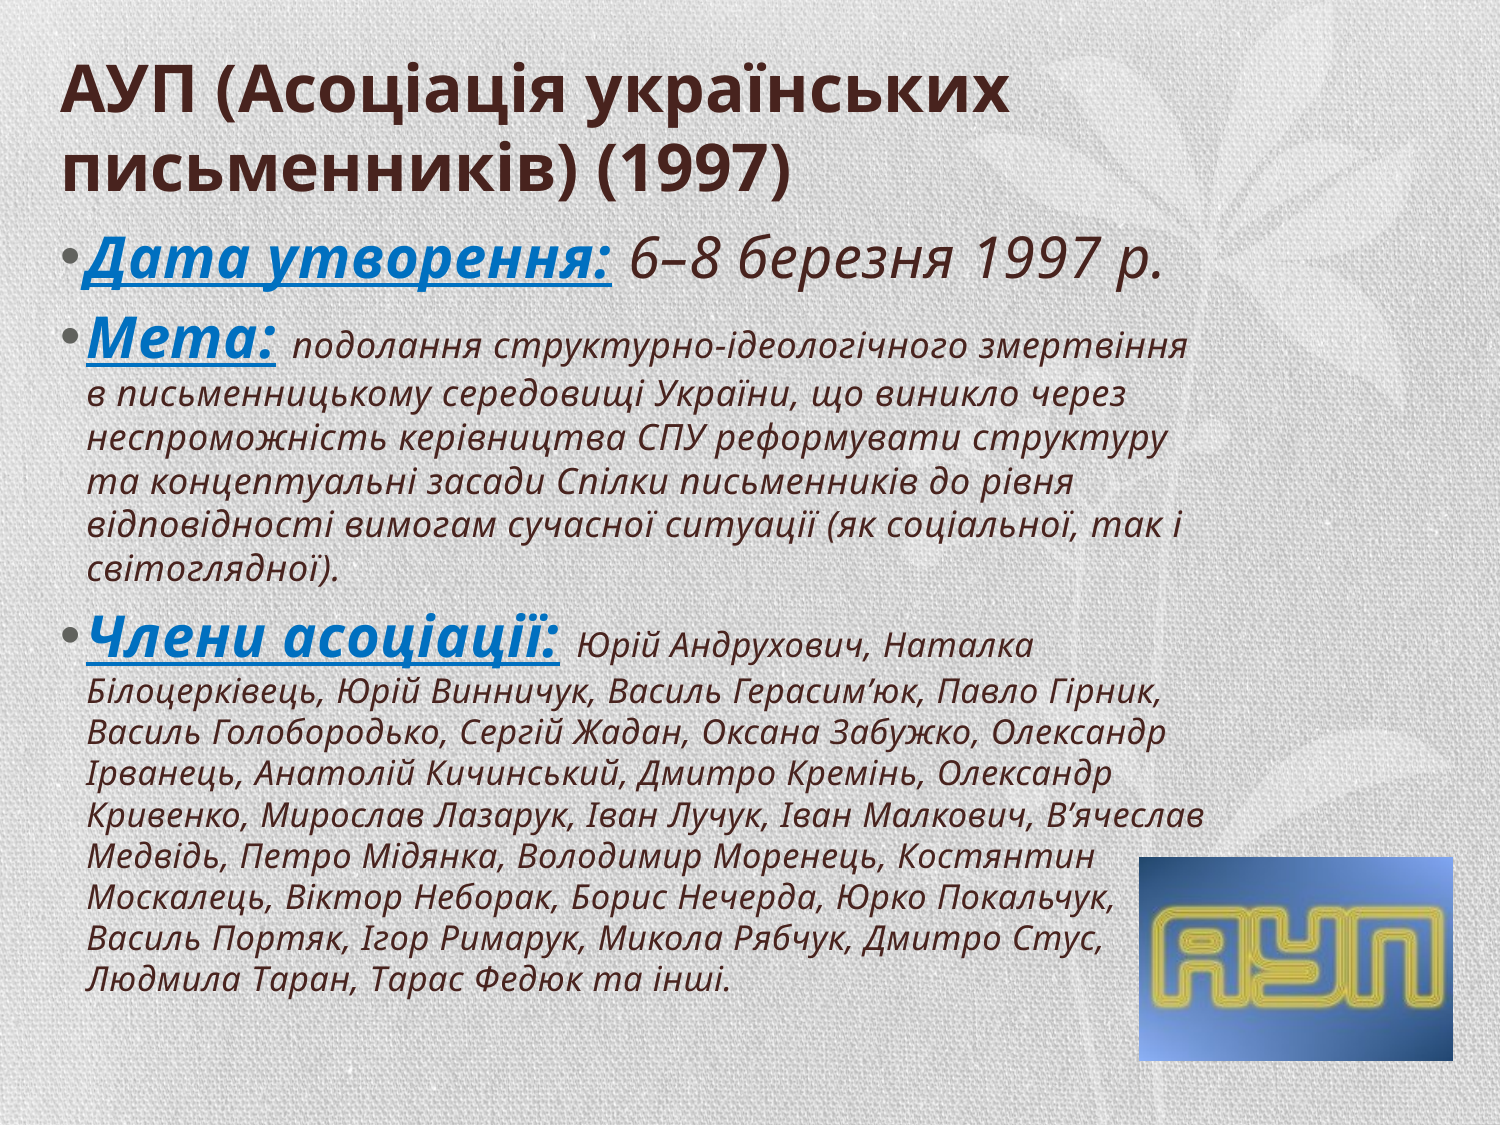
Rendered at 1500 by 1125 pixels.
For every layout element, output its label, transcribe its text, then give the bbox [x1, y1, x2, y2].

title АУП (Асоціація українських письменників) (1997) [45, 37, 1455, 213]
list Дата утворення: 6–8 березня 1997 р. Мета: подолання структурно-ідеологічного змертвіння в письменницькому середовищі України, що виникло через неспроможність керівництва СПУ реформувати структуру та концептуальні засади Спілки письменників до рівня відповідності вимогам сучасної ситуації (як соціальної, так і світоглядної). Члени асоціації: Юрій Андрухович, Наталка Білоцерківець, Юрій Винничук, Василь Герасим’юк, Павло Гірник, Василь Голобородько, Сергій Жадан, Оксана Забужко, Олександр Ірванець, Анатолій Кичинський, Дмитро Кремінь, Олександр Кривенко, Мирослав Лазарук, Іван Лучук, Іван Малкович, В’ячеслав Медвідь, Петро Мідянка, Володимир Моренець, Костянтин Москалець, Віктор Неборак, Борис Нечерда, Юрко Покальчук, Василь Портяк, Ігор Римарук, Микола Рябчук, Дмитро Стус, Людмила Таран, Тарас Федюк та інші. [45, 213, 1223, 1023]
picture [1139, 857, 1453, 1062]
